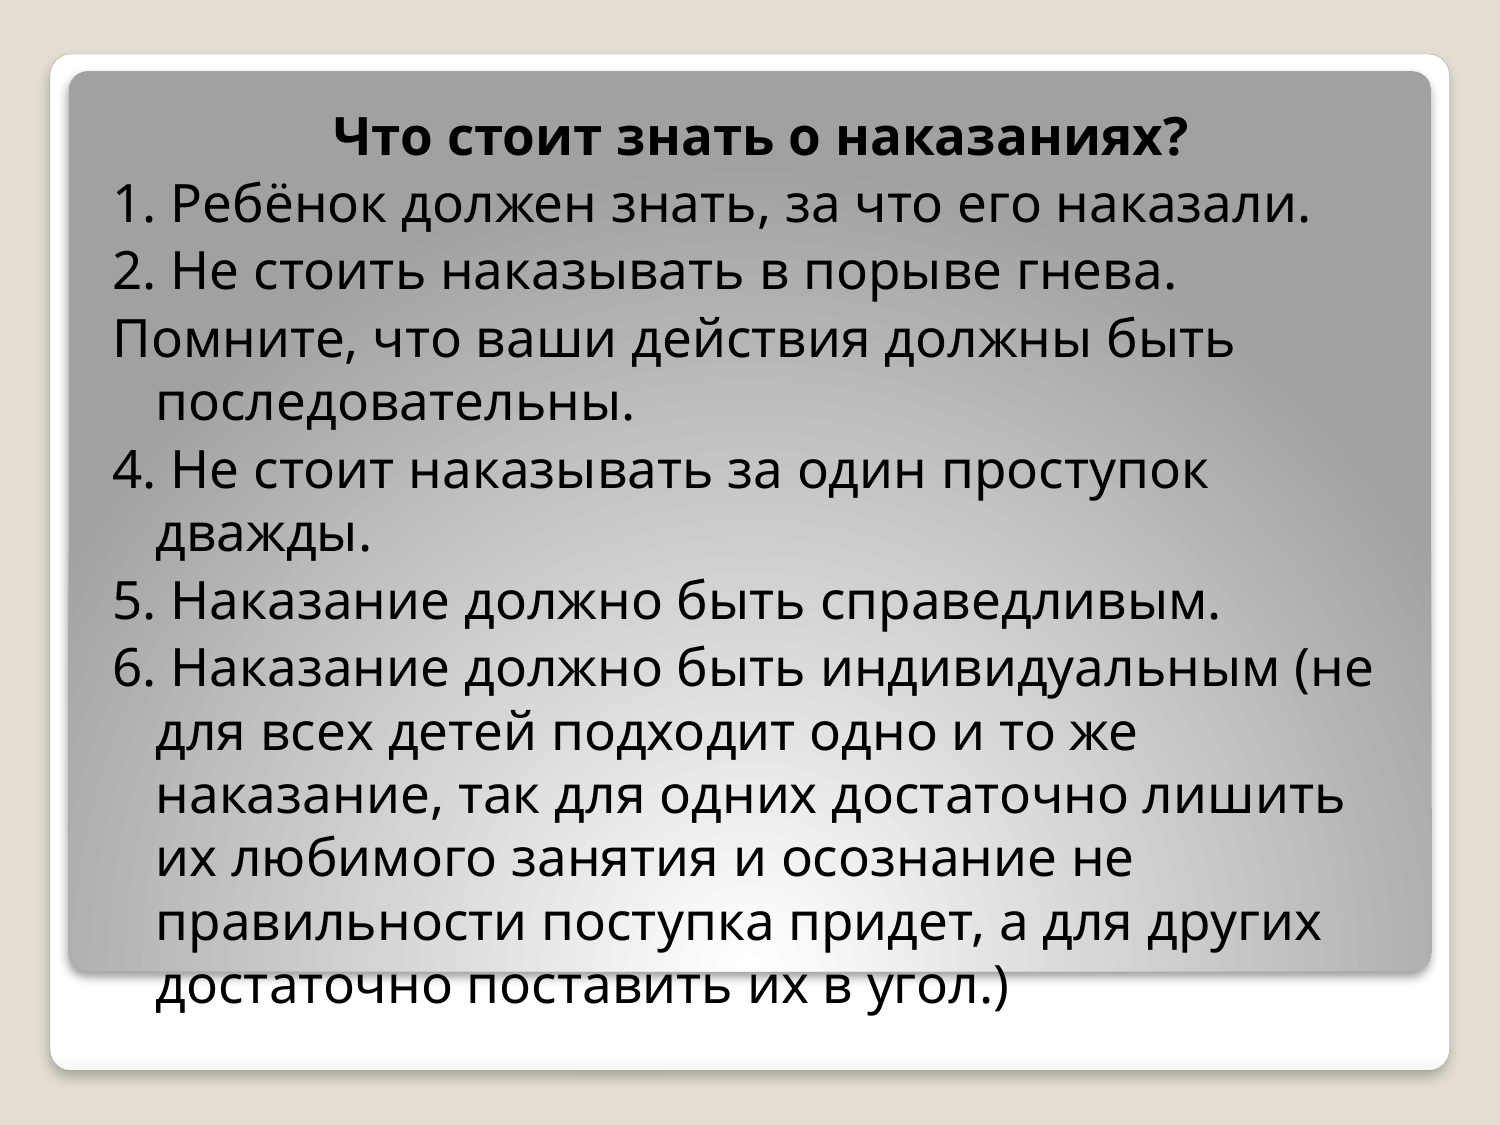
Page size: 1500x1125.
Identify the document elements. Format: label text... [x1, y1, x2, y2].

list Что стоит знать о наказаниях? 1. Ребёнок должен знать, за что его наказали. 2. Не стоить наказывать в порыве гнева. Помните, что ваши действия должны быть последовательны. 4. Не стоит наказывать за один проступок дважды. 5. Наказание должно быть справедливым. 6. Наказание должно быть индивидуальным (не для всех детей подходит одно и то же наказание, так для одних достаточно лишить их любимого занятия и осознание не правильности поступка придет, а для других достаточно поставить их в угол.) [82, 86, 1425, 1043]
